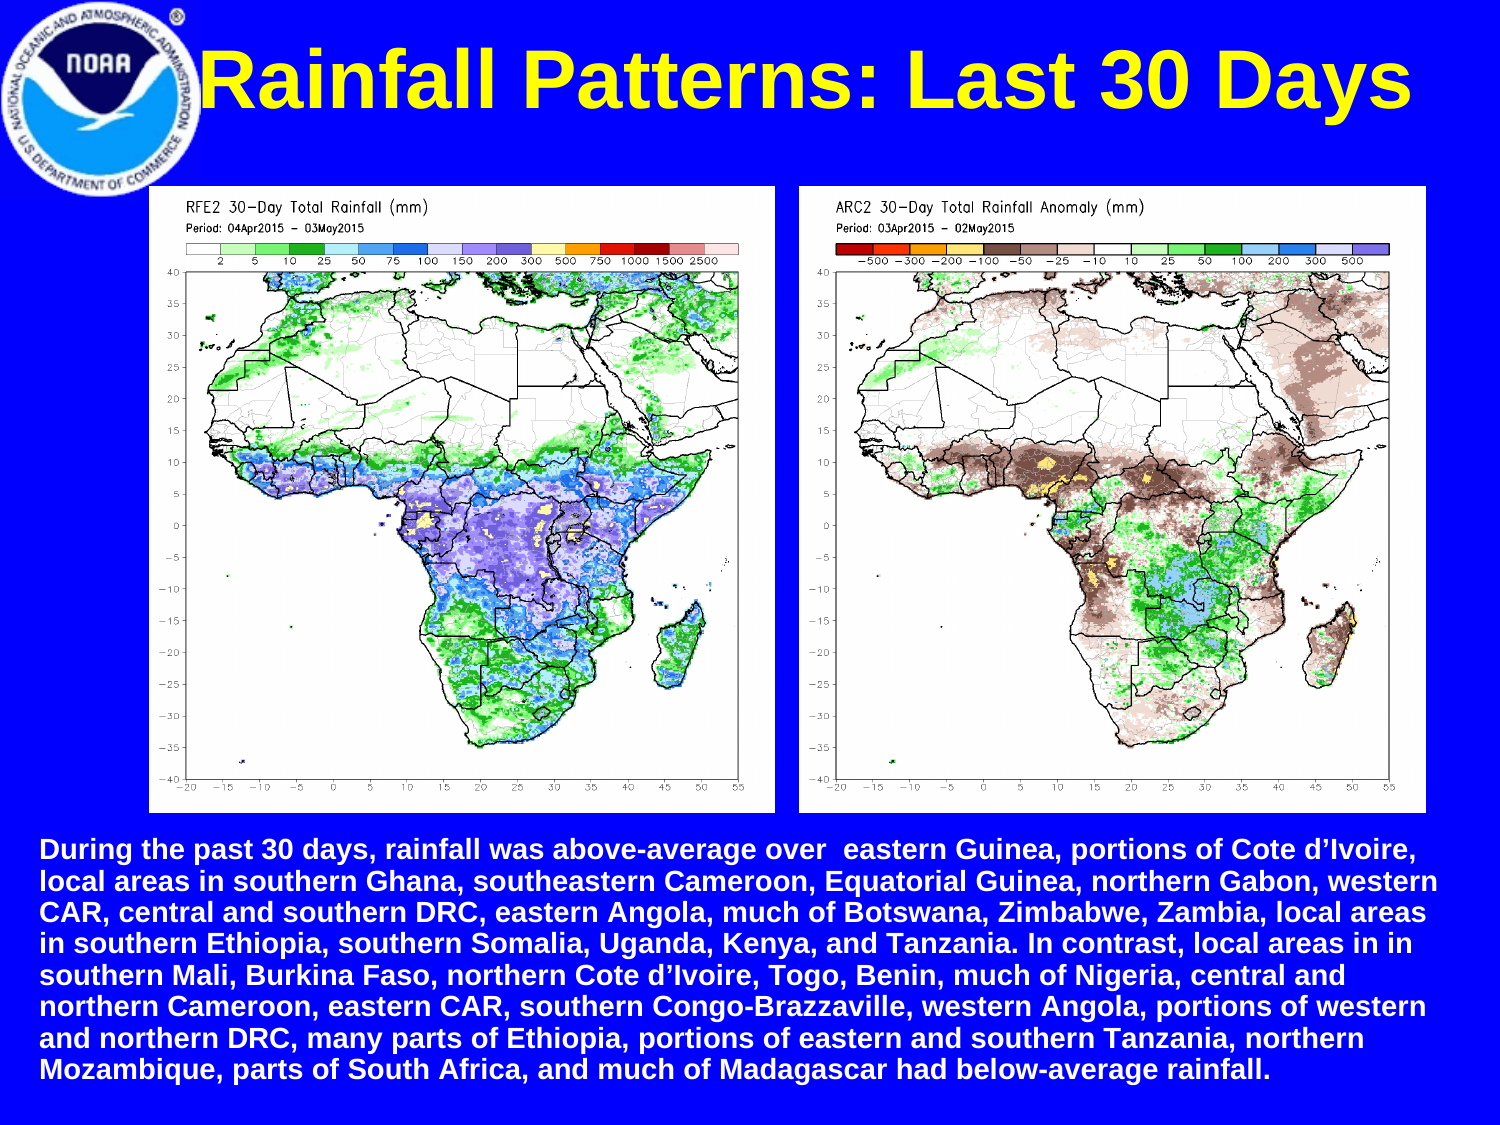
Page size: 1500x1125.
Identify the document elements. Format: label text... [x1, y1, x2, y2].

picture [0, 0, 775, 813]
title Rainfall Patterns: Last 30 Days [174, 0, 1438, 150]
picture [799, 186, 1425, 813]
text_box During the past 30 days, rainfall was above-average over eastern Guinea, portions of Cote d’Ivoire, local areas in southern Ghana, southeastern Cameroon, Equatorial Guinea, northern Gabon, western CAR, central and southern DRC, eastern Angola, much of Botswana, Zimbabwe, Zambia, local areas in southern Ethiopia, southern Somalia, Uganda, Kenya, and Tanzania. In contrast, local areas in in southern Mali, Burkina Faso, northern Cote d’Ivoire, Togo, Benin, much of Nigeria, central and northern Cameroon, eastern CAR, southern Congo-Brazzaville, western Angola, portions of western and northern DRC, many parts of Ethiopia, portions of eastern and southern Tanzania, northern Mozambique, parts of South Africa, and much of Madagascar had below-average rainfall. [24, 827, 1475, 1094]
